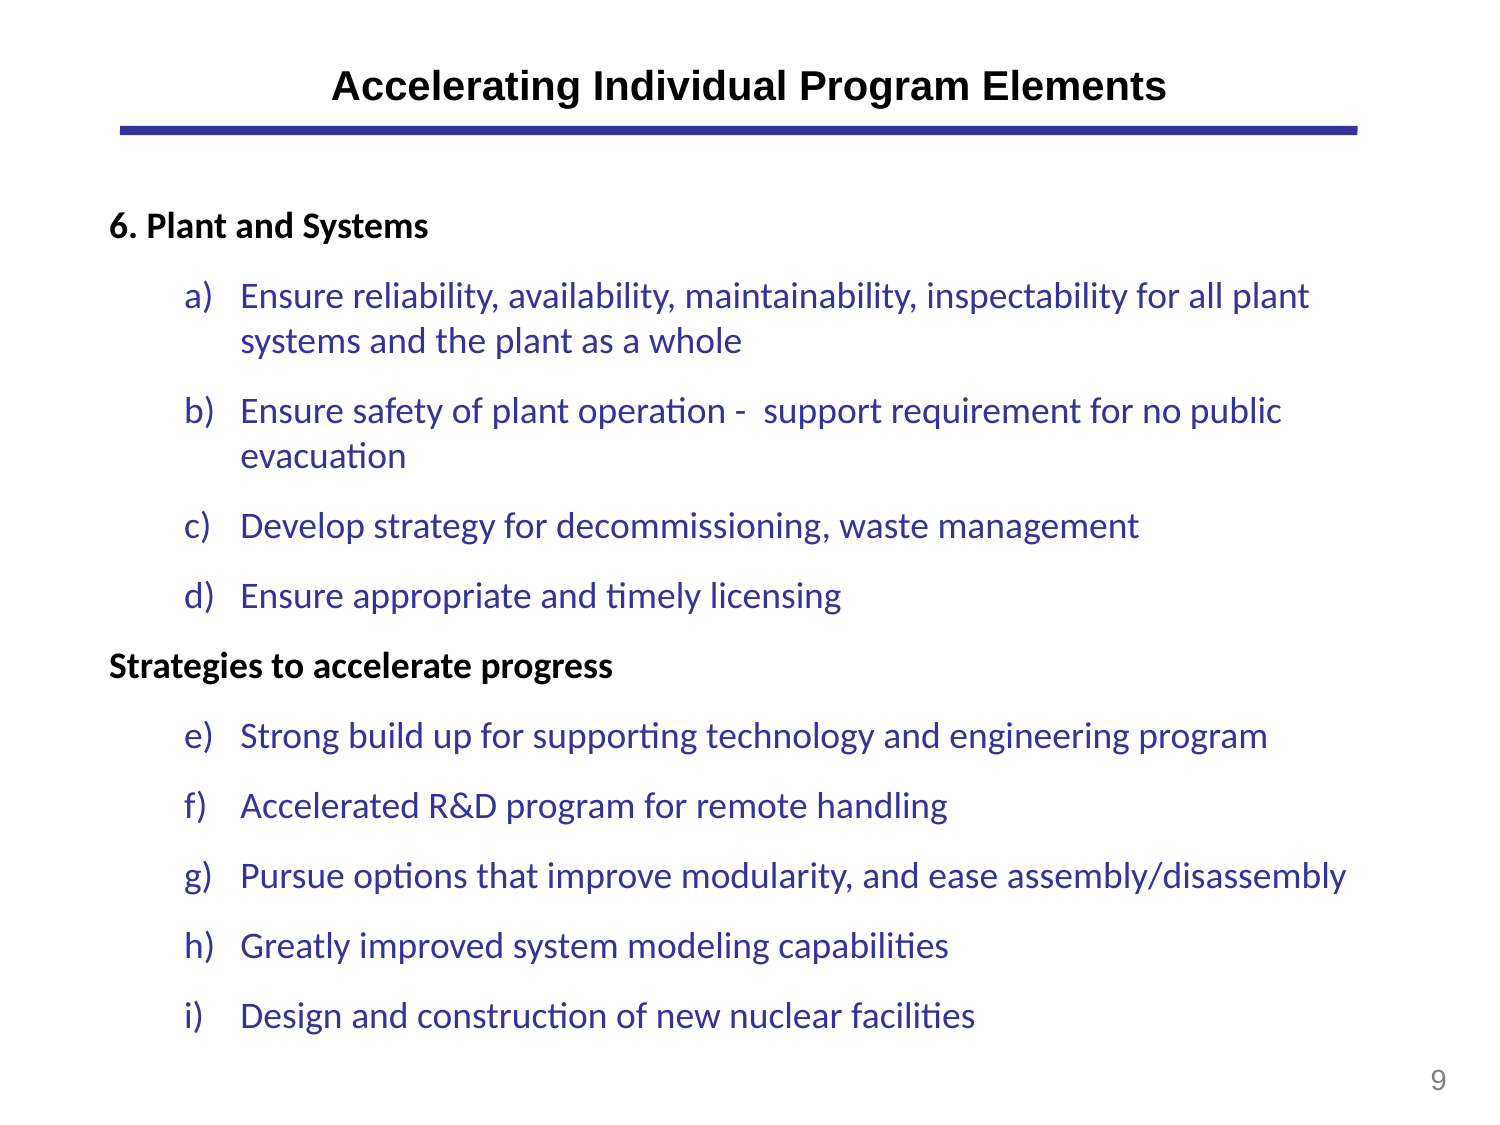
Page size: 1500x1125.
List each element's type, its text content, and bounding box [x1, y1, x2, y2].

text_box 6. Plant and Systems Ensure reliability, availability, maintainability, inspectability for all plant systems and the plant as a whole Ensure safety of plant operation - support requirement for no public evacuation Develop strategy for decommissioning, waste management Ensure appropriate and timely licensing Strategies to accelerate progress Strong build up for supporting technology and engineering program Accelerated R&D program for remote handling Pursue options that improve modularity, and ease assembly/disassembly Greatly improved system modeling capabilities Design and construction of new nuclear facilities [94, 178, 1382, 1035]
title Accelerating Individual Program Elements [74, 48, 1424, 120]
